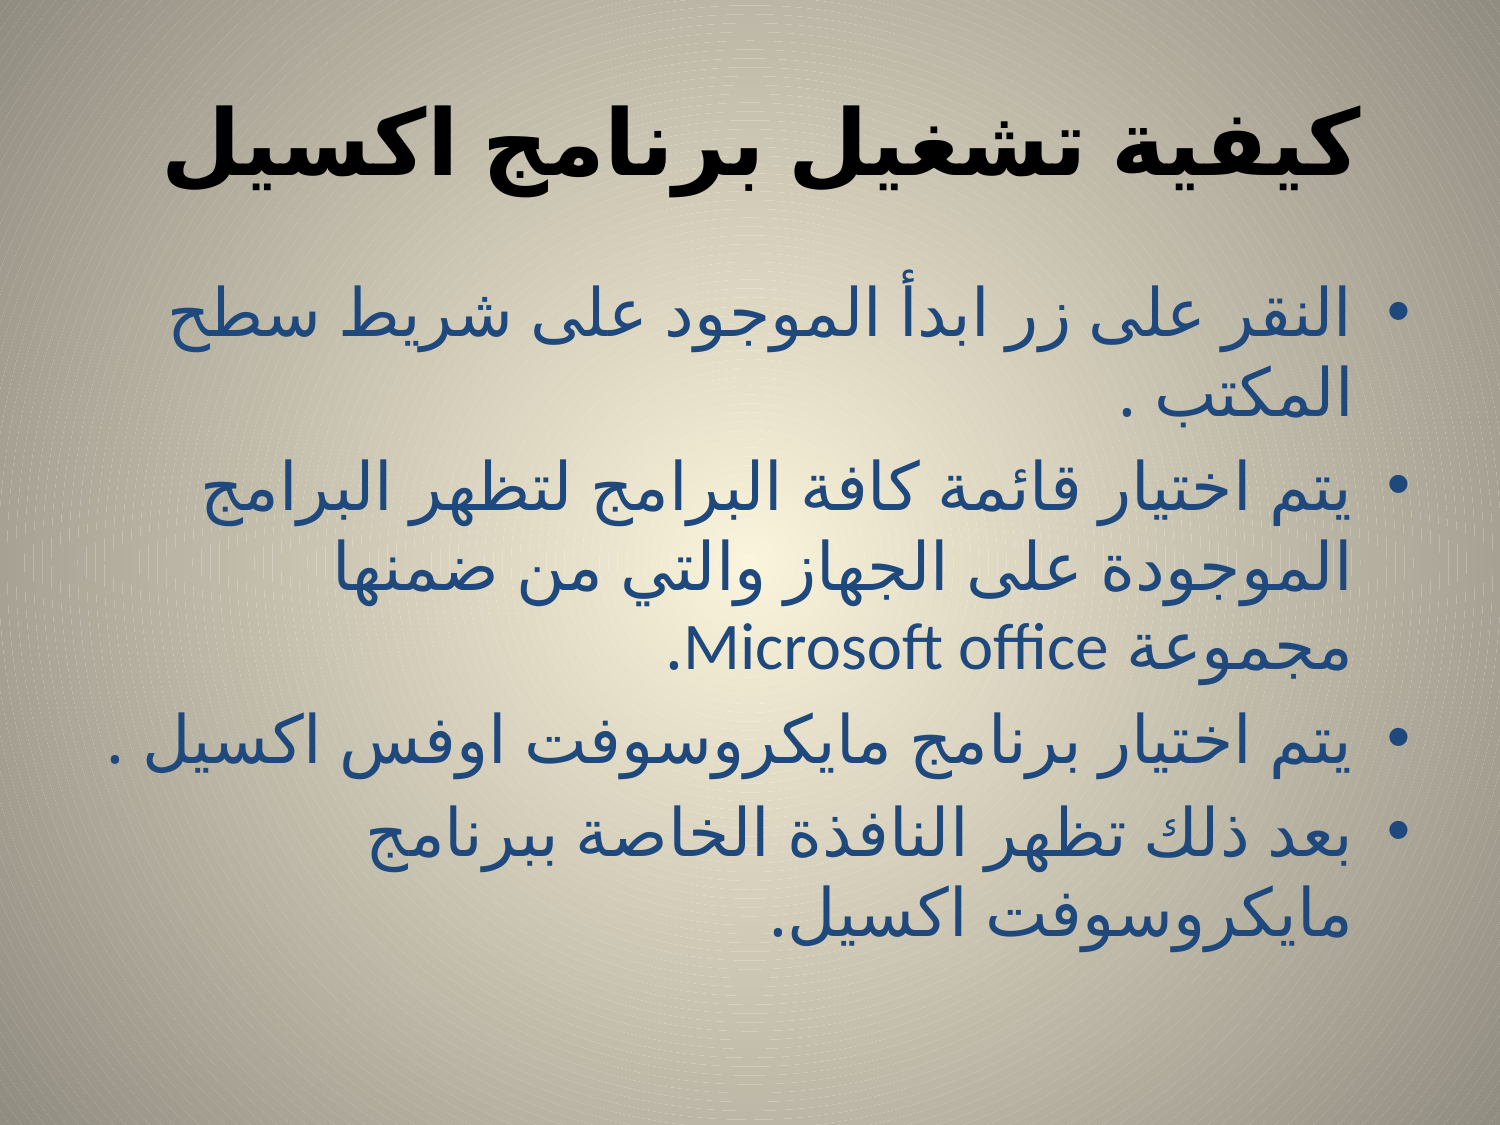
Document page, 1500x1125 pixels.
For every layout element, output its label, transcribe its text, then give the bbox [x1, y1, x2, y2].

title كيفية تشغيل برنامج اكسيل [75, 45, 1425, 233]
list النقر على زر ابدأ الموجود على شريط سطح المكتب . يتم اختيار قائمة كافة البرامج لتظهر البرامج الموجودة على الجهاز والتي من ضمنها مجموعة Microsoft office. يتم اختيار برنامج مايكروسوفت اوفس اكسيل . بعد ذلك تظهر النافذة الخاصة ببرنامج مايكروسوفت اكسيل. [75, 262, 1425, 1005]
